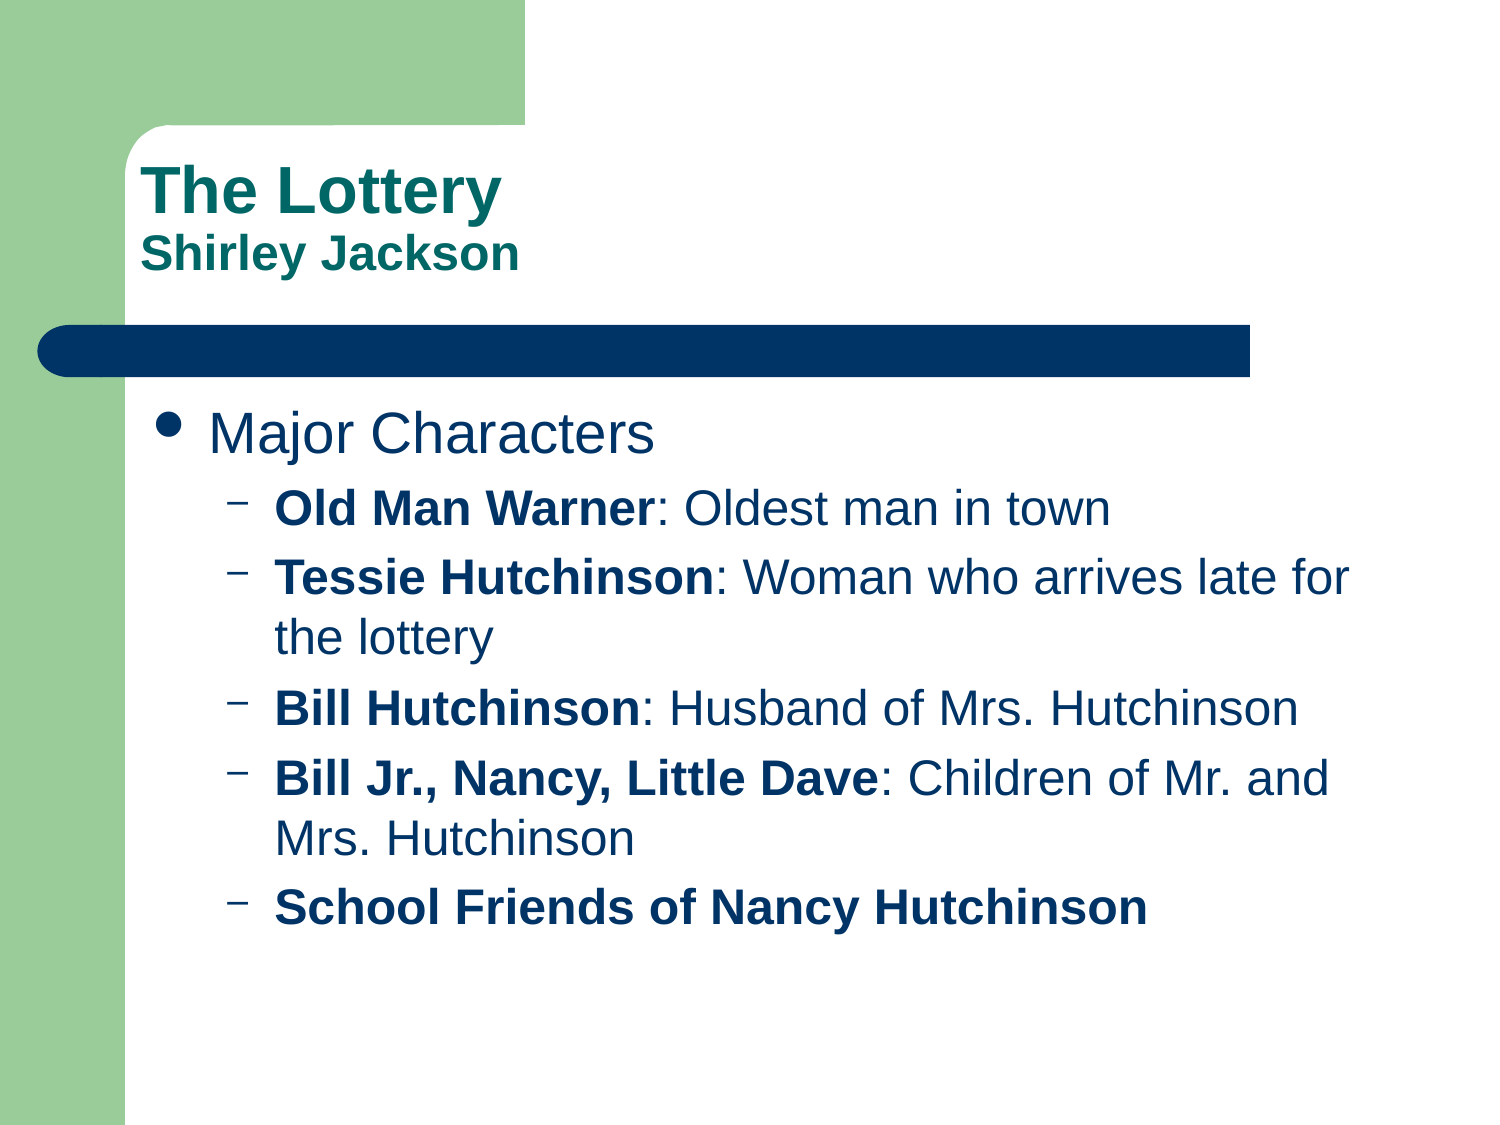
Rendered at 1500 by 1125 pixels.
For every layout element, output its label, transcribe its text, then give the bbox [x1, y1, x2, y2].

list Major Characters Old Man Warner: Oldest man in town Tessie Hutchinson: Woman who arrives late for the lottery Bill Hutchinson: Husband of Mrs. Hutchinson Bill Jr., Nancy, Little Dave: Children of Mr. and Mrs. Hutchinson School Friends of Nancy Hutchinson [137, 387, 1400, 999]
title The Lottery Shirley Jackson [124, 124, 1426, 313]
